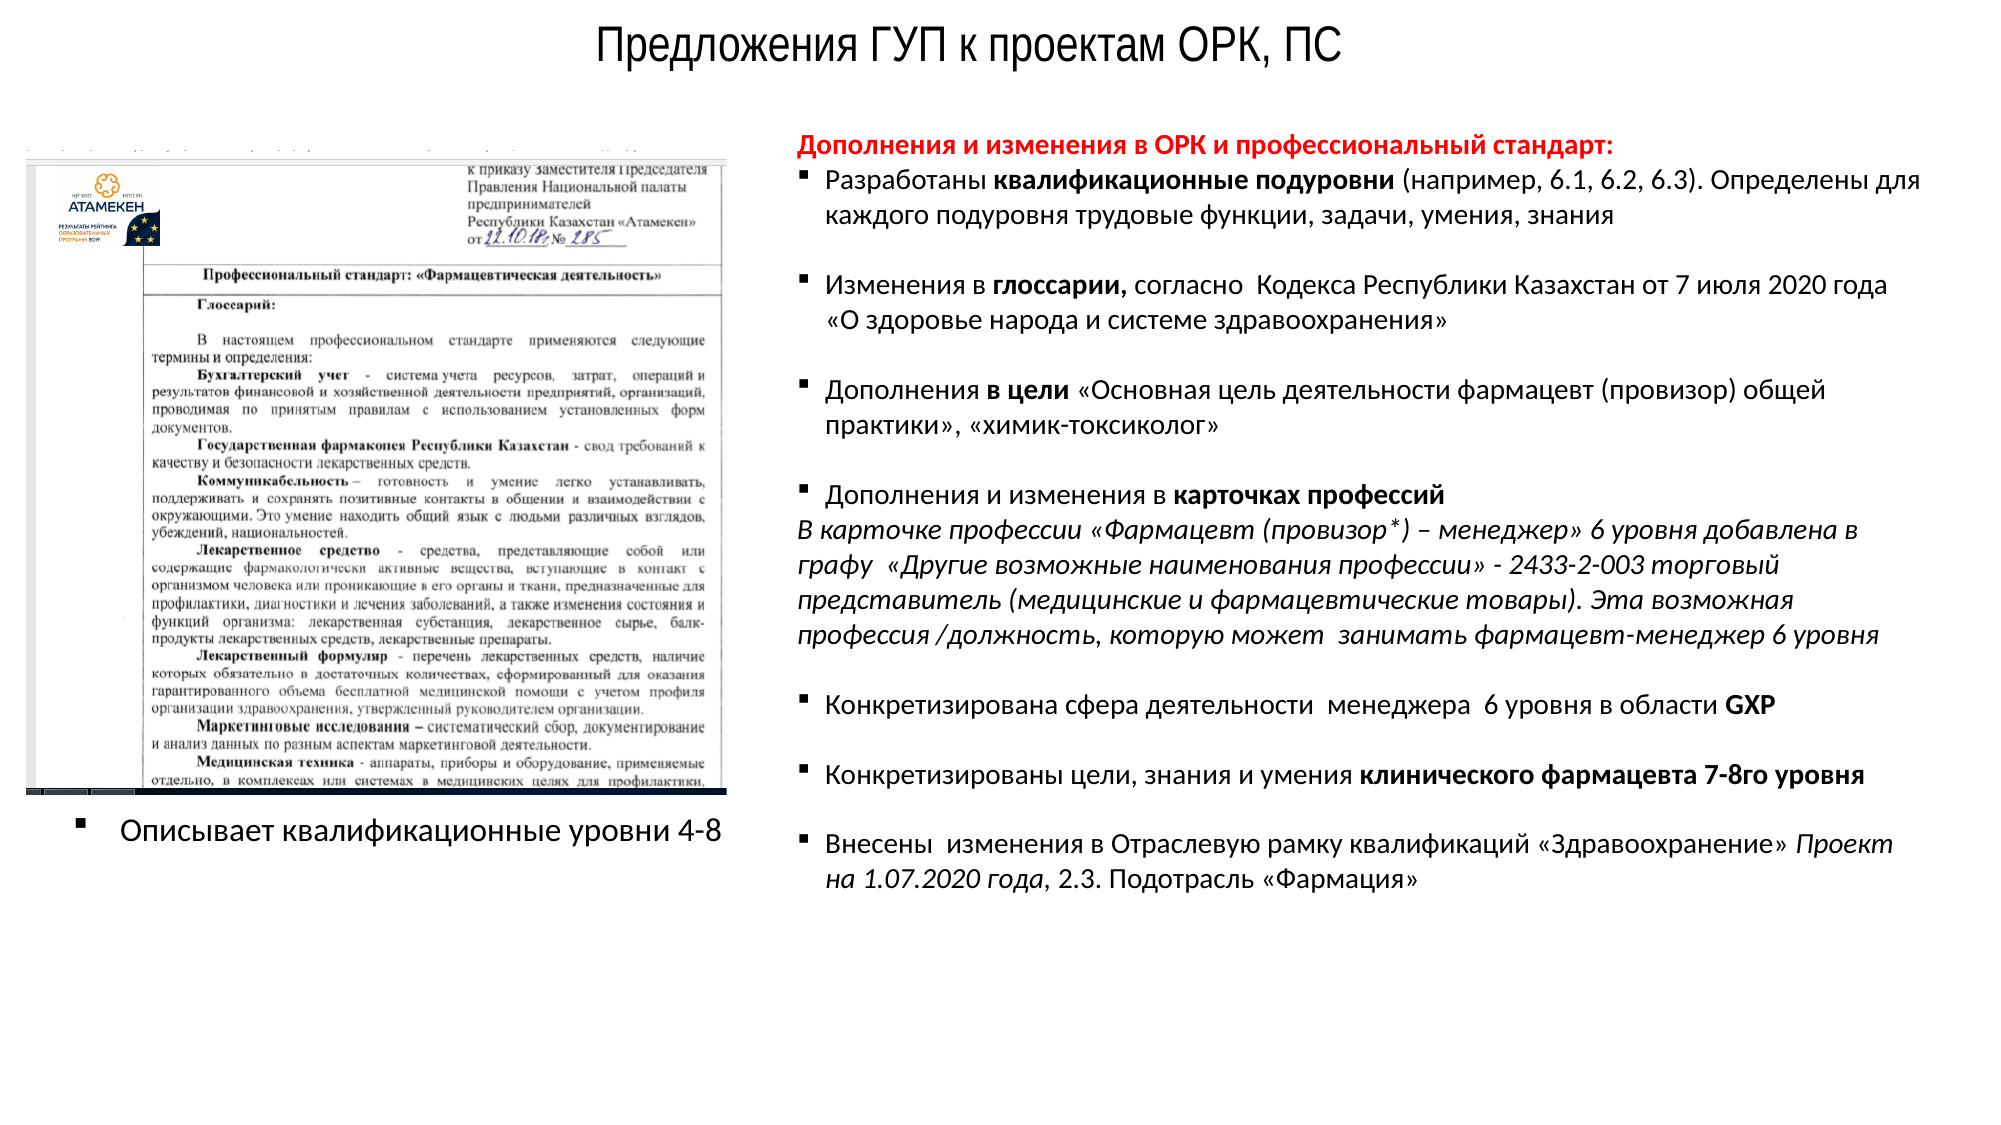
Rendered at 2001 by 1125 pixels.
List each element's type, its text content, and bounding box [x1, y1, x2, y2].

text_box Дополнения и изменения в ОРК и профессиональный стандарт: Разработаны квалификационные подуровни (например, 6.1, 6.2, 6.3). Определены для каждого подуровня трудовые функции, задачи, умения, знания Изменения в глоссарии, согласно Кодекса Республики Казахстан от 7 июля 2020 года «О здоровье народа и системе здравоохранения» Дополнения в цели «Основная цель деятельности фармацевт (провизор) общей практики», «химик-токсиколог» Дополнения и изменения в карточках профессий В карточке профессии «Фармацевт (провизор*) – менеджер» 6 уровня добавлена в графу «Другие возможные наименования профессии» - 2433-2-003 торговый представитель (медицинские и фармацевтические товары). Эта возможная профессия /должность, которую может занимать фармацевт-менеджер 6 уровня Конкретизирована сфера деятельности менеджера 6 уровня в области GXP Конкретизированы цели, знания и умения клинического фармацевта 7-8го уровня Внесены изменения в Отраслевую рамку квалификаций «Здравоохранение» Проект на 1.07.2020 года, 2.3. Подотрасль «Фармация» [782, 118, 1939, 903]
text_box Описывает квалификационные уровни 4-8 [58, 800, 738, 856]
title Предложения ГУП к проектам ОРК, ПС [106, 0, 1832, 92]
picture [26, 149, 727, 795]
